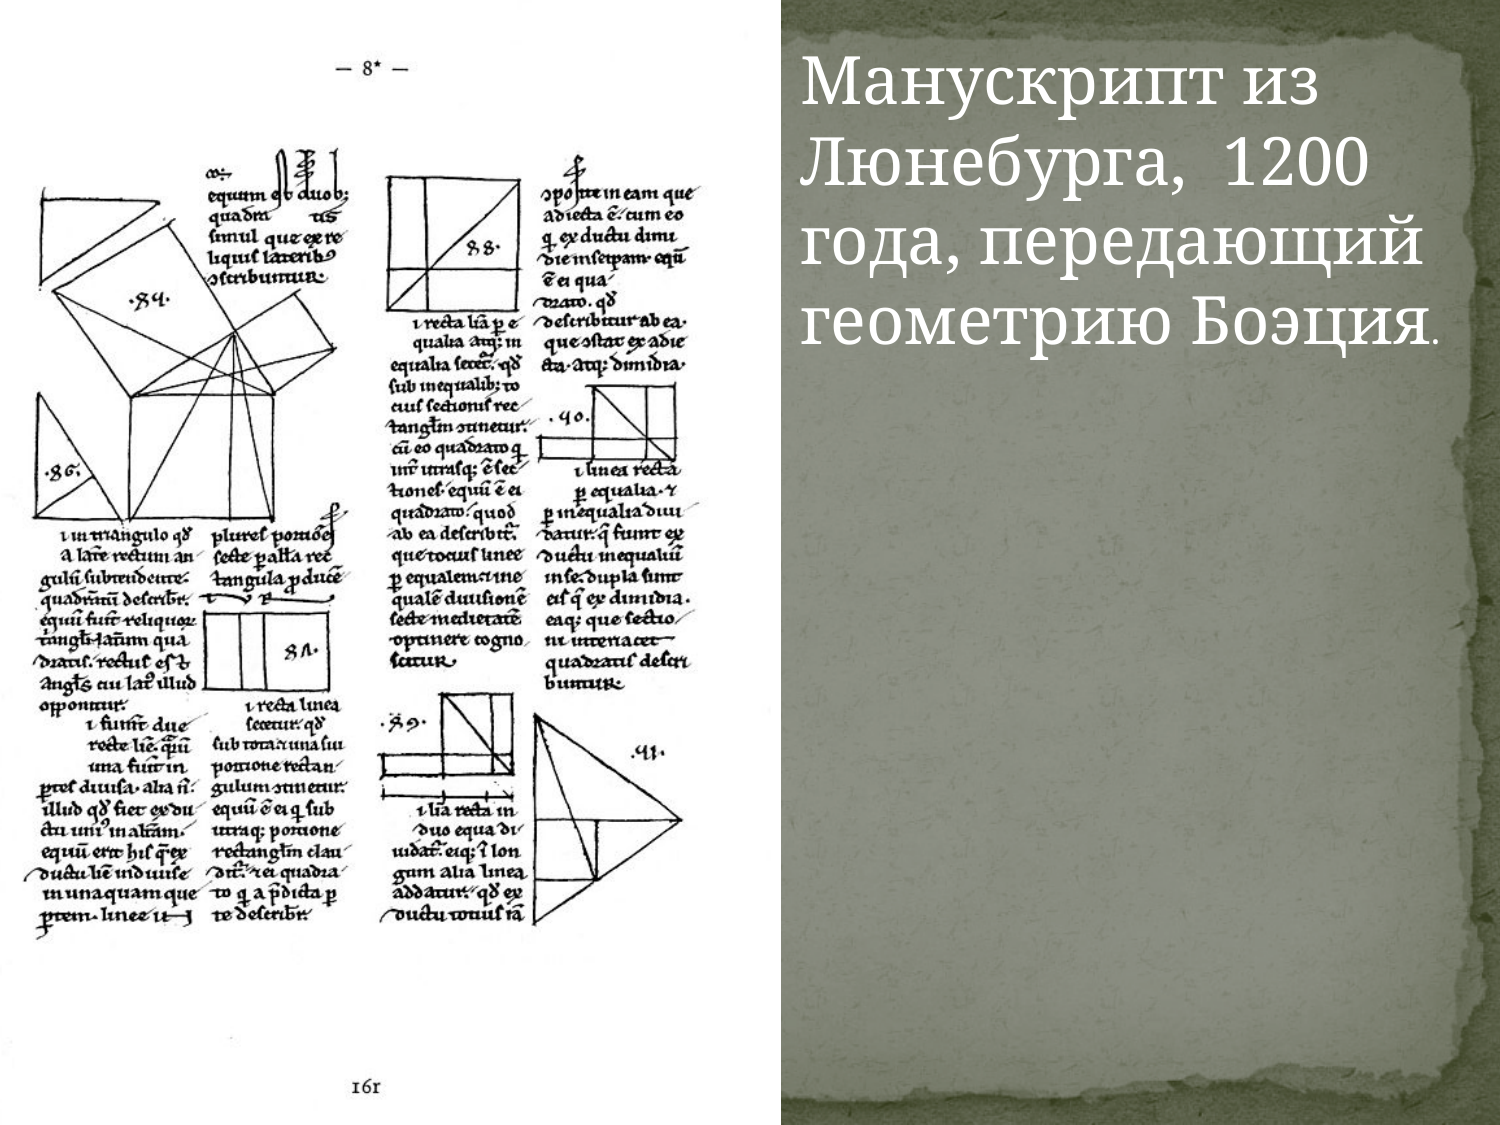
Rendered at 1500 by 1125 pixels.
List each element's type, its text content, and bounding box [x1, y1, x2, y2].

picture [0, 0, 781, 1125]
text_box Манускрипт из Люнебурга, 1200 года, передающий геометрию Боэция. [790, 30, 1500, 366]
